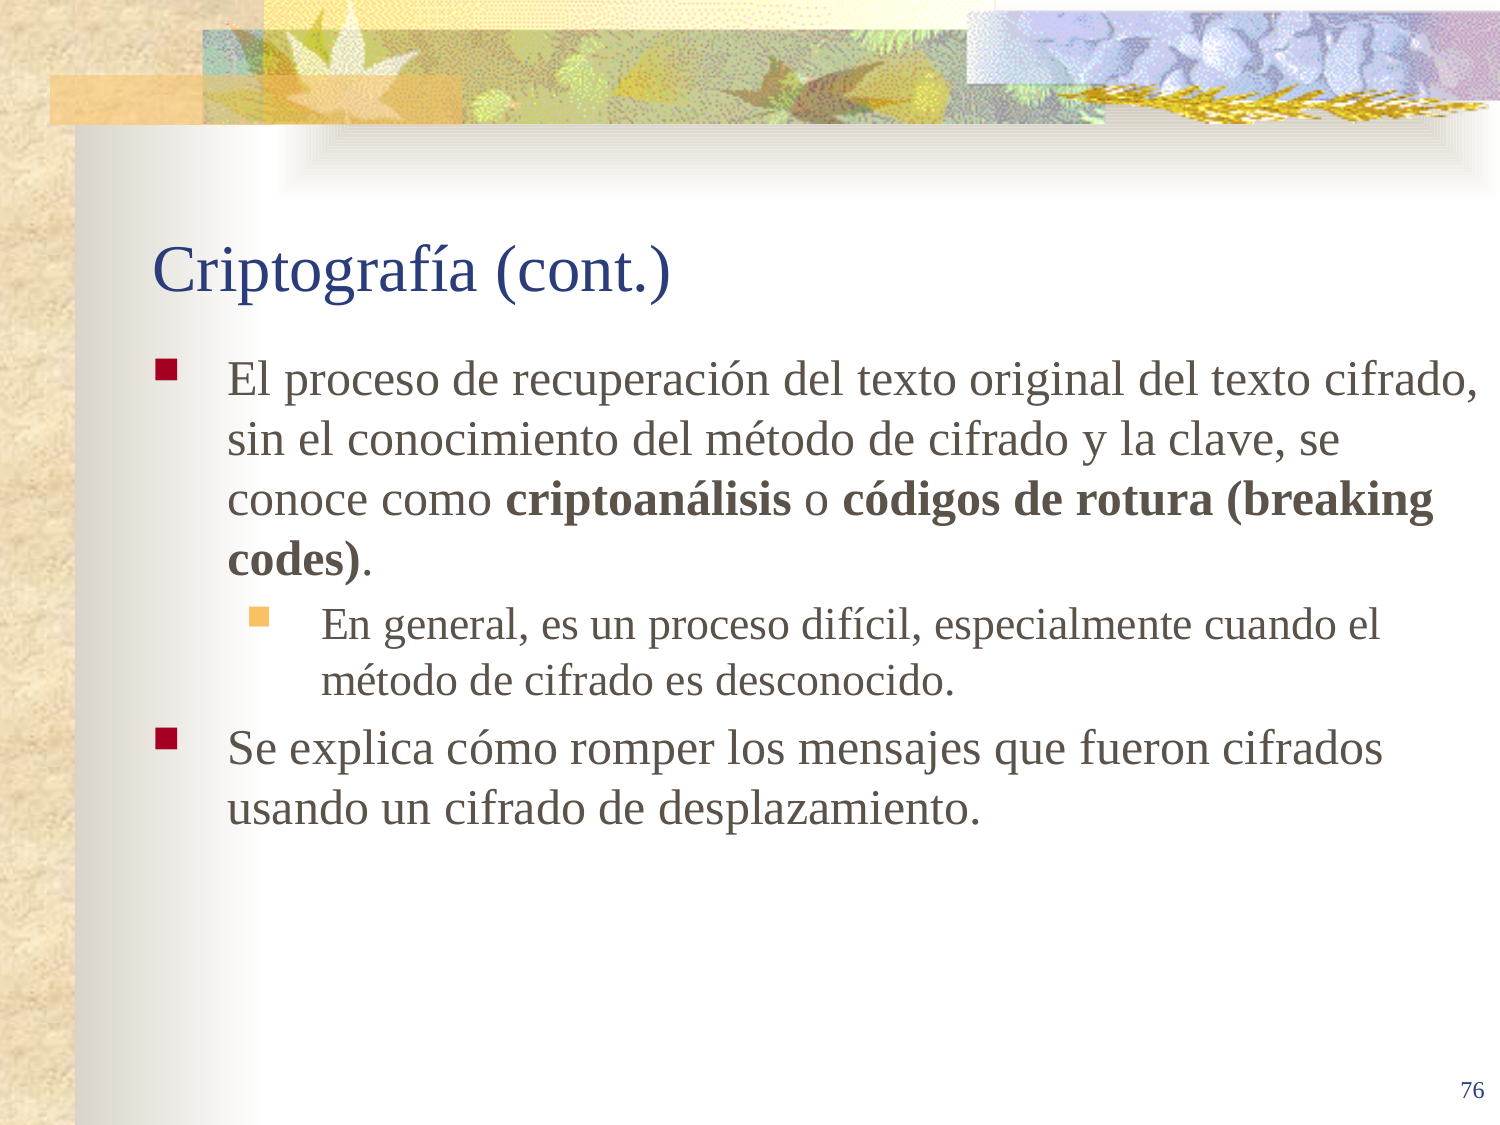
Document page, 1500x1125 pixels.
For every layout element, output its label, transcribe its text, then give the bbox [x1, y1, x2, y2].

title Criptografía (cont.) [137, 87, 1500, 313]
slide_number 76 [1349, 1051, 1500, 1125]
list El proceso de recuperación del texto original del texto cifrado, sin el conocimiento del método de cifrado y la clave, se conoce como criptoanálisis o códigos de rotura (breaking codes). En general, es un proceso difícil, especialmente cuando el método de cifrado es desconocido. Se explica cómo romper los mensajes que fueron cifrados usando un cifrado de desplazamiento. [137, 337, 1500, 1013]
picture [0, 0, 1500, 1125]
